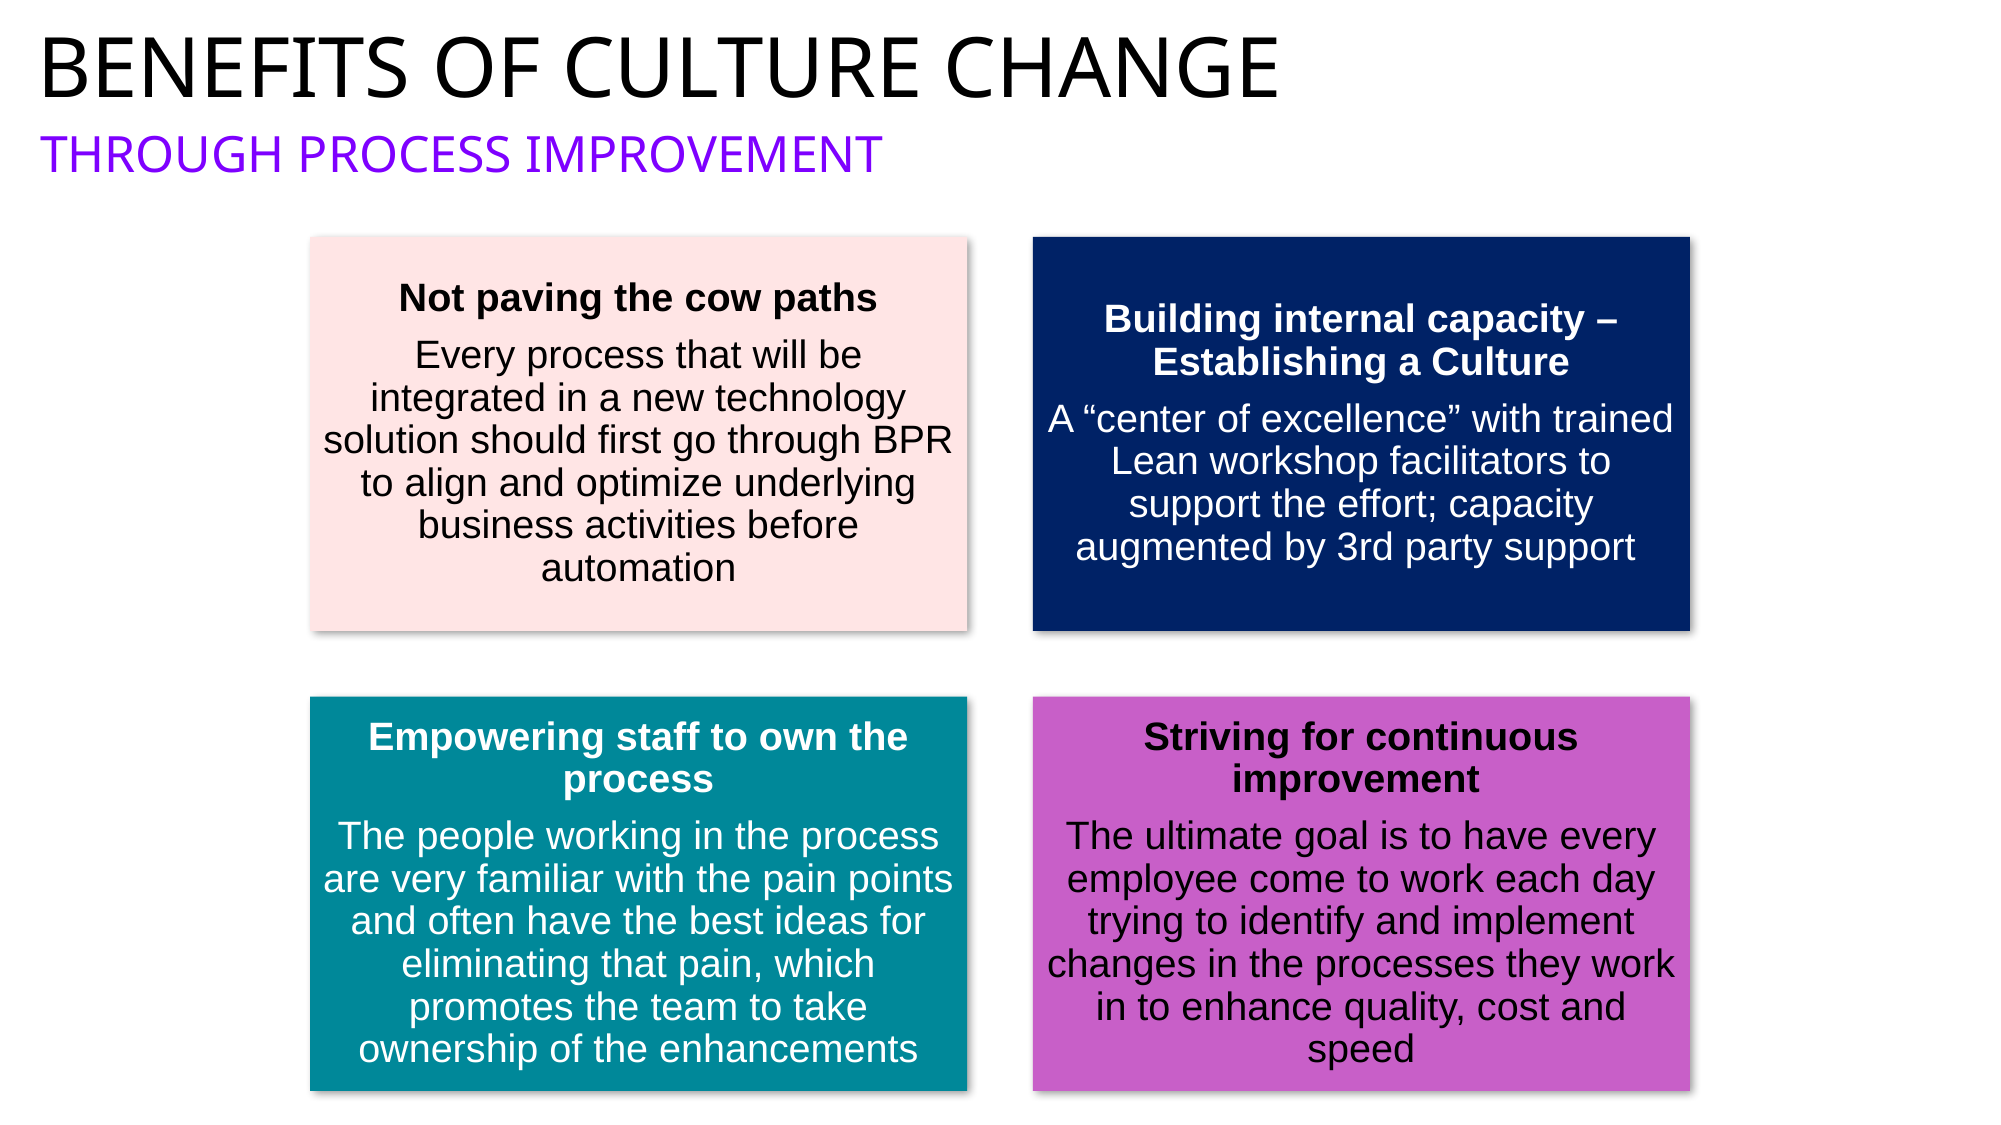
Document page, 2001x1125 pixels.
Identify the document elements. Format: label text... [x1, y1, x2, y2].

title Benefits of Culture Change [37, 33, 1610, 121]
text_box THROUGH PROCESS IMPROVEMENT [16, 124, 1919, 245]
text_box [268, 236, 1732, 1092]
